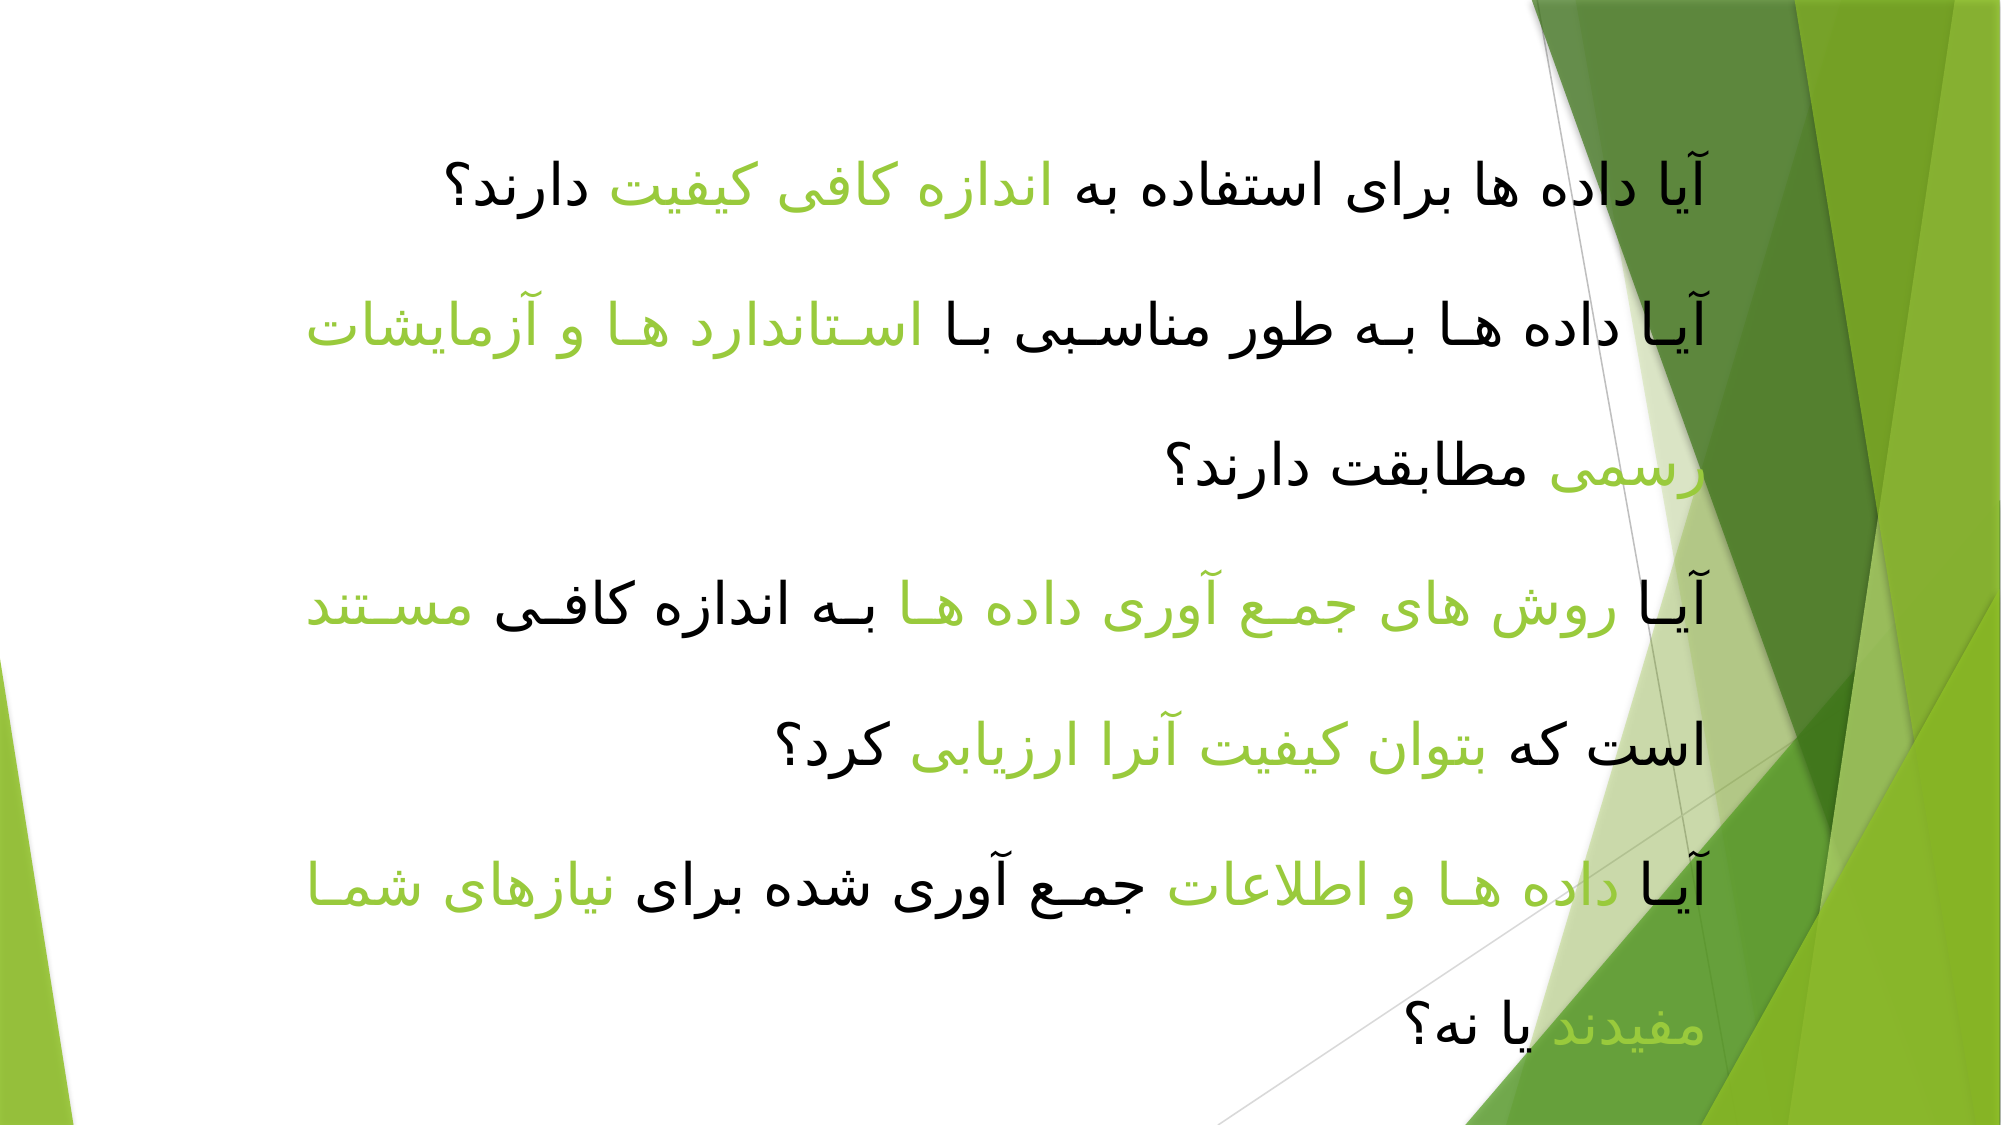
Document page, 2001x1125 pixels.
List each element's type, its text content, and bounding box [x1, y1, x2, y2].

text_box آیا داده ها برای استفاده به اندازه کافی کیفیت دارند؟ آیا داده ها به طور مناسبی با استاندارد ها و آزمایشات رسمی مطابقت دارند؟ آیا روش های جمع آوری داده ها به اندازه کافی مستند است که بتوان کیفیت آنرا ارزیابی کرد؟ آیا داده ها و اطلاعات جمع آوری شده برای نیازهای شما مفیدند یا نه؟ [291, 69, 1723, 1064]
